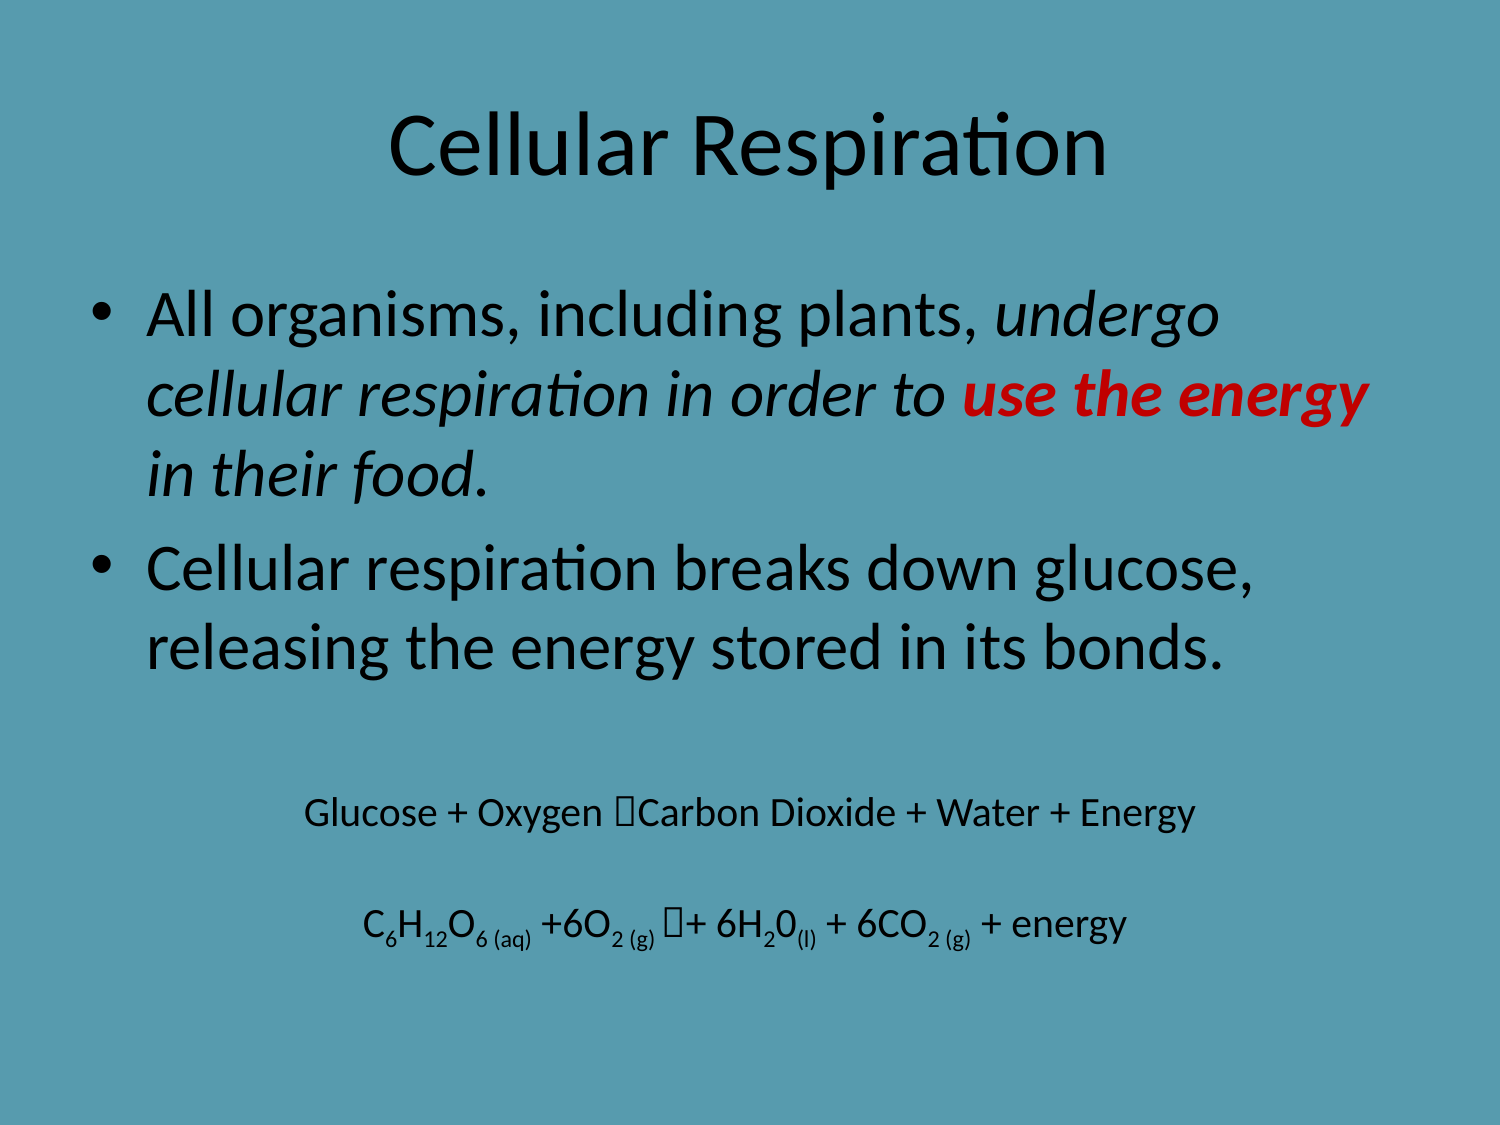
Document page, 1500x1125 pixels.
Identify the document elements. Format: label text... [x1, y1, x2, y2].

title Cellular Respiration [75, 45, 1425, 233]
list All organisms, including plants, undergo cellular respiration in order to use the energy in their food. Cellular respiration breaks down glucose, releasing the energy stored in its bonds. Glucose + Oxygen Carbon Dioxide + Water + Energy C6H12O6 (aq) +6O2 (g) + 6H20(l) + 6CO2 (g) + energy [75, 262, 1425, 1063]
